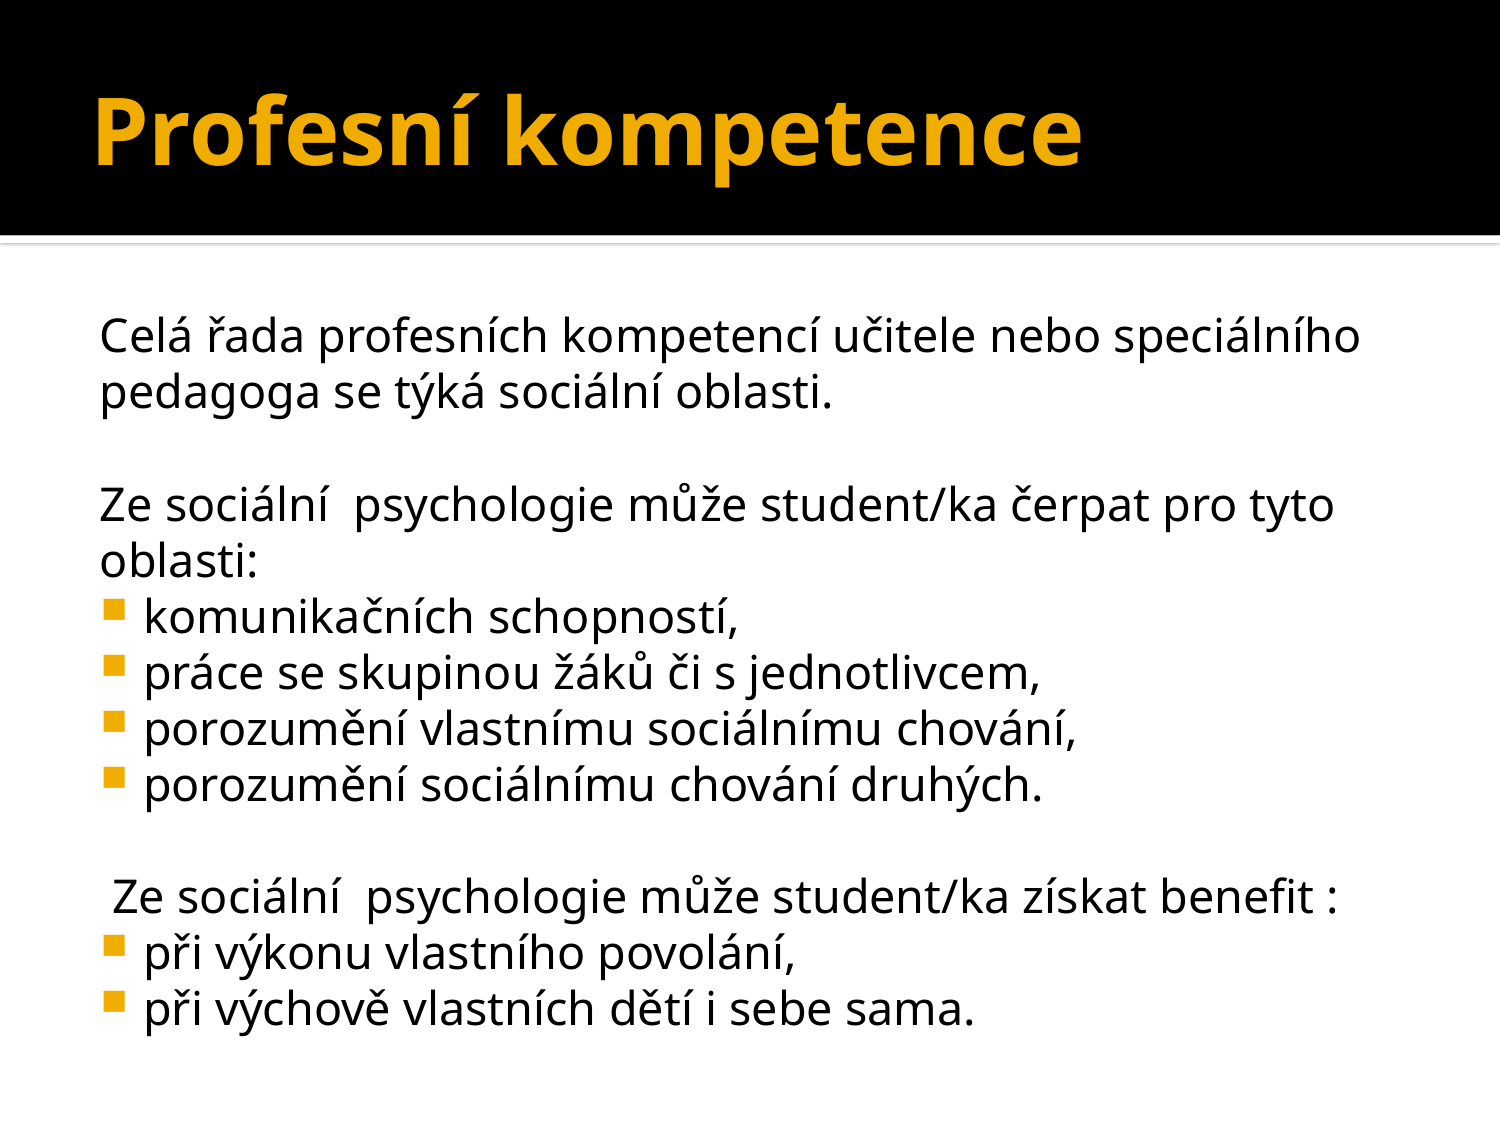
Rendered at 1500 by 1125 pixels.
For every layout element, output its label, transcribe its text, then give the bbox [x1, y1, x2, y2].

title Profesní kompetence [75, 25, 1425, 231]
list Celá řada profesních kompetencí učitele nebo speciálního pedagoga se týká sociální oblasti. Ze sociální psychologie může student/ka čerpat pro tyto oblasti: komunikačních schopností, práce se skupinou žáků či s jednotlivcem, porozumění vlastnímu sociálnímu chování, porozumění sociálnímu chování druhých. Ze sociální psychologie může student/ka získat benefit : při výkonu vlastního povolání, při výchově vlastních dětí i sebe sama. [75, 291, 1425, 1050]
